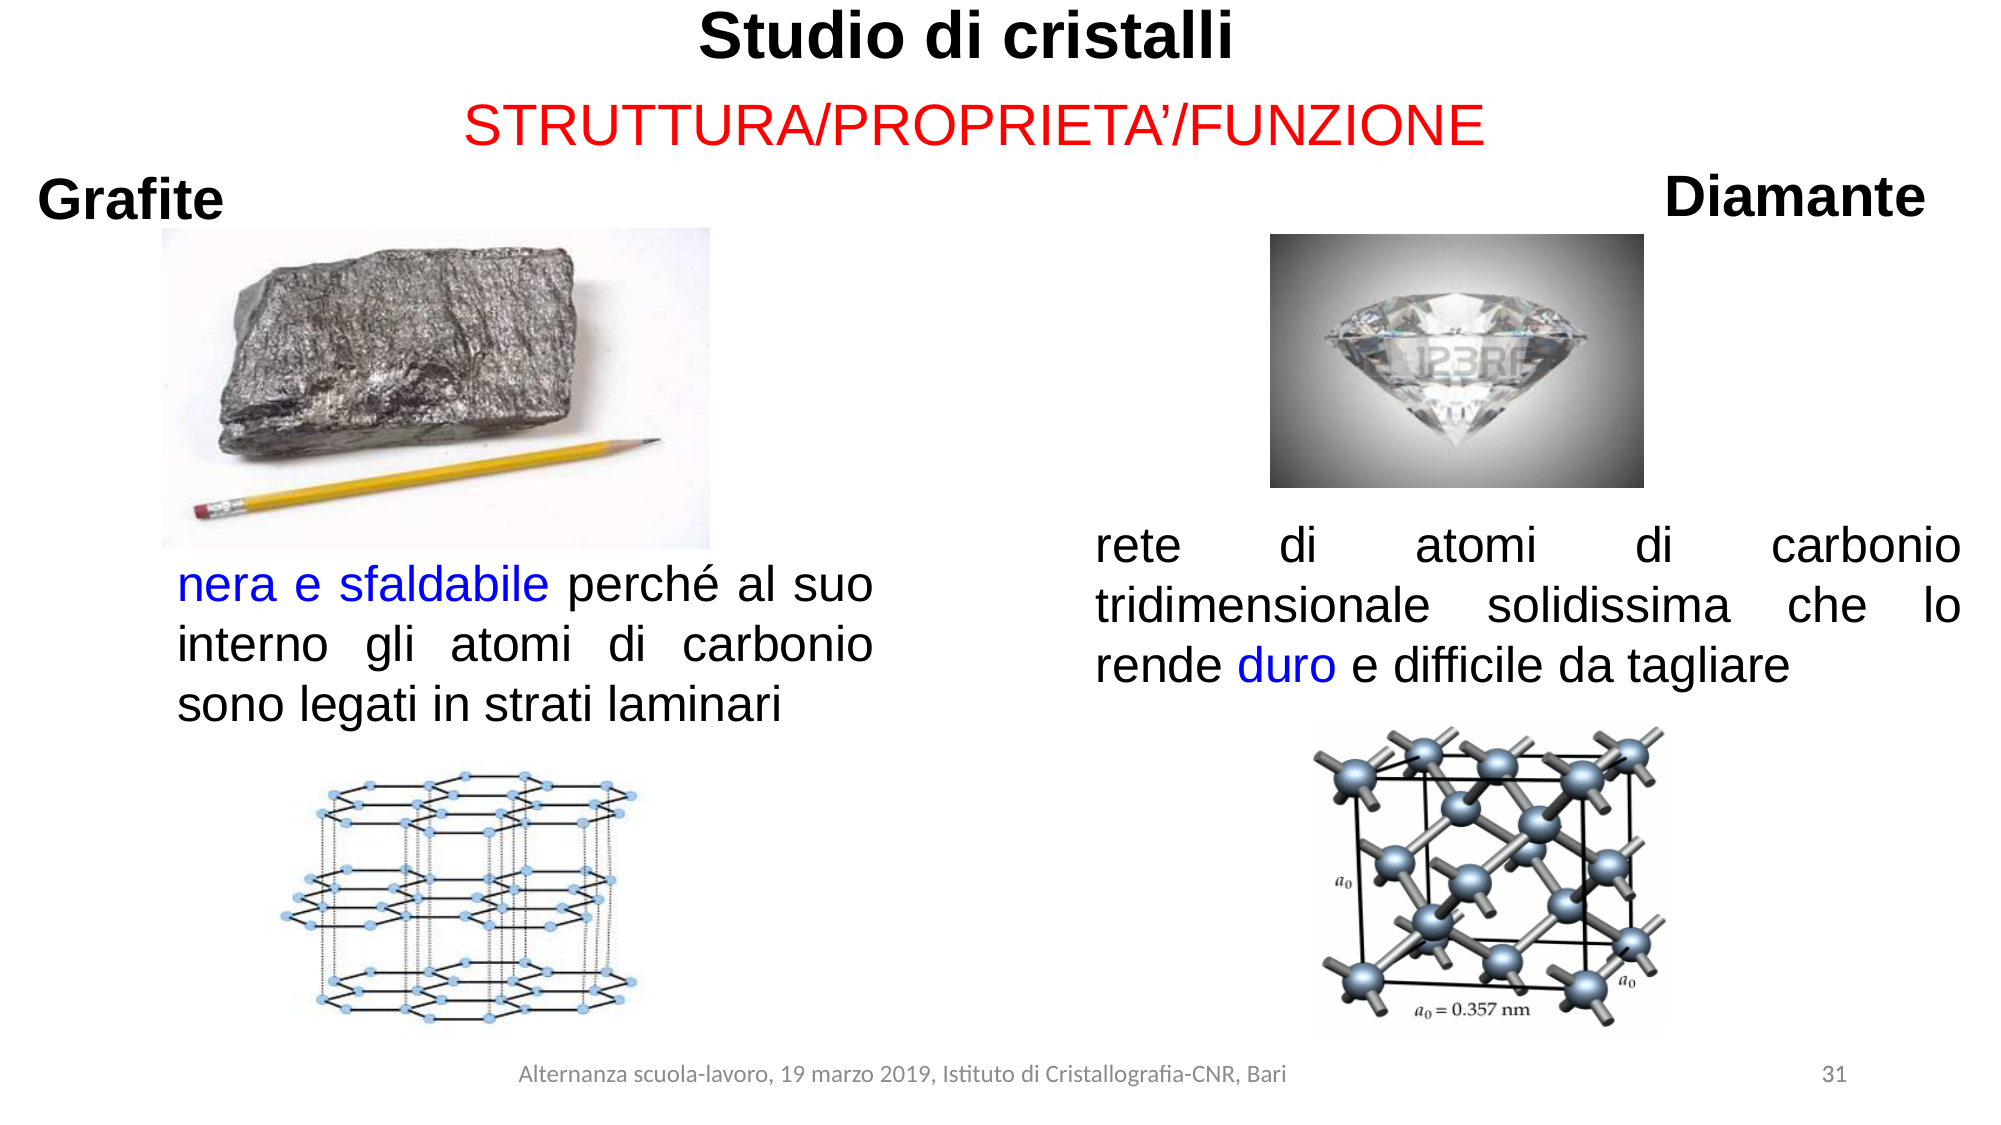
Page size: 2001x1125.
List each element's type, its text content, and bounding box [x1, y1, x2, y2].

text_box Studio di cristalli [683, 0, 1266, 80]
text_box 31 [1412, 1042, 1863, 1103]
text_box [1080, 150, 1978, 1028]
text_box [0, 153, 890, 1058]
text_box STRUTTURA/PROPRIETA’/FUNZIONE [448, 80, 1501, 165]
footer Alternanza scuola-lavoro, 19 marzo 2019, Istituto di Cristallografia-CNR, Bari [456, 1042, 1352, 1103]
